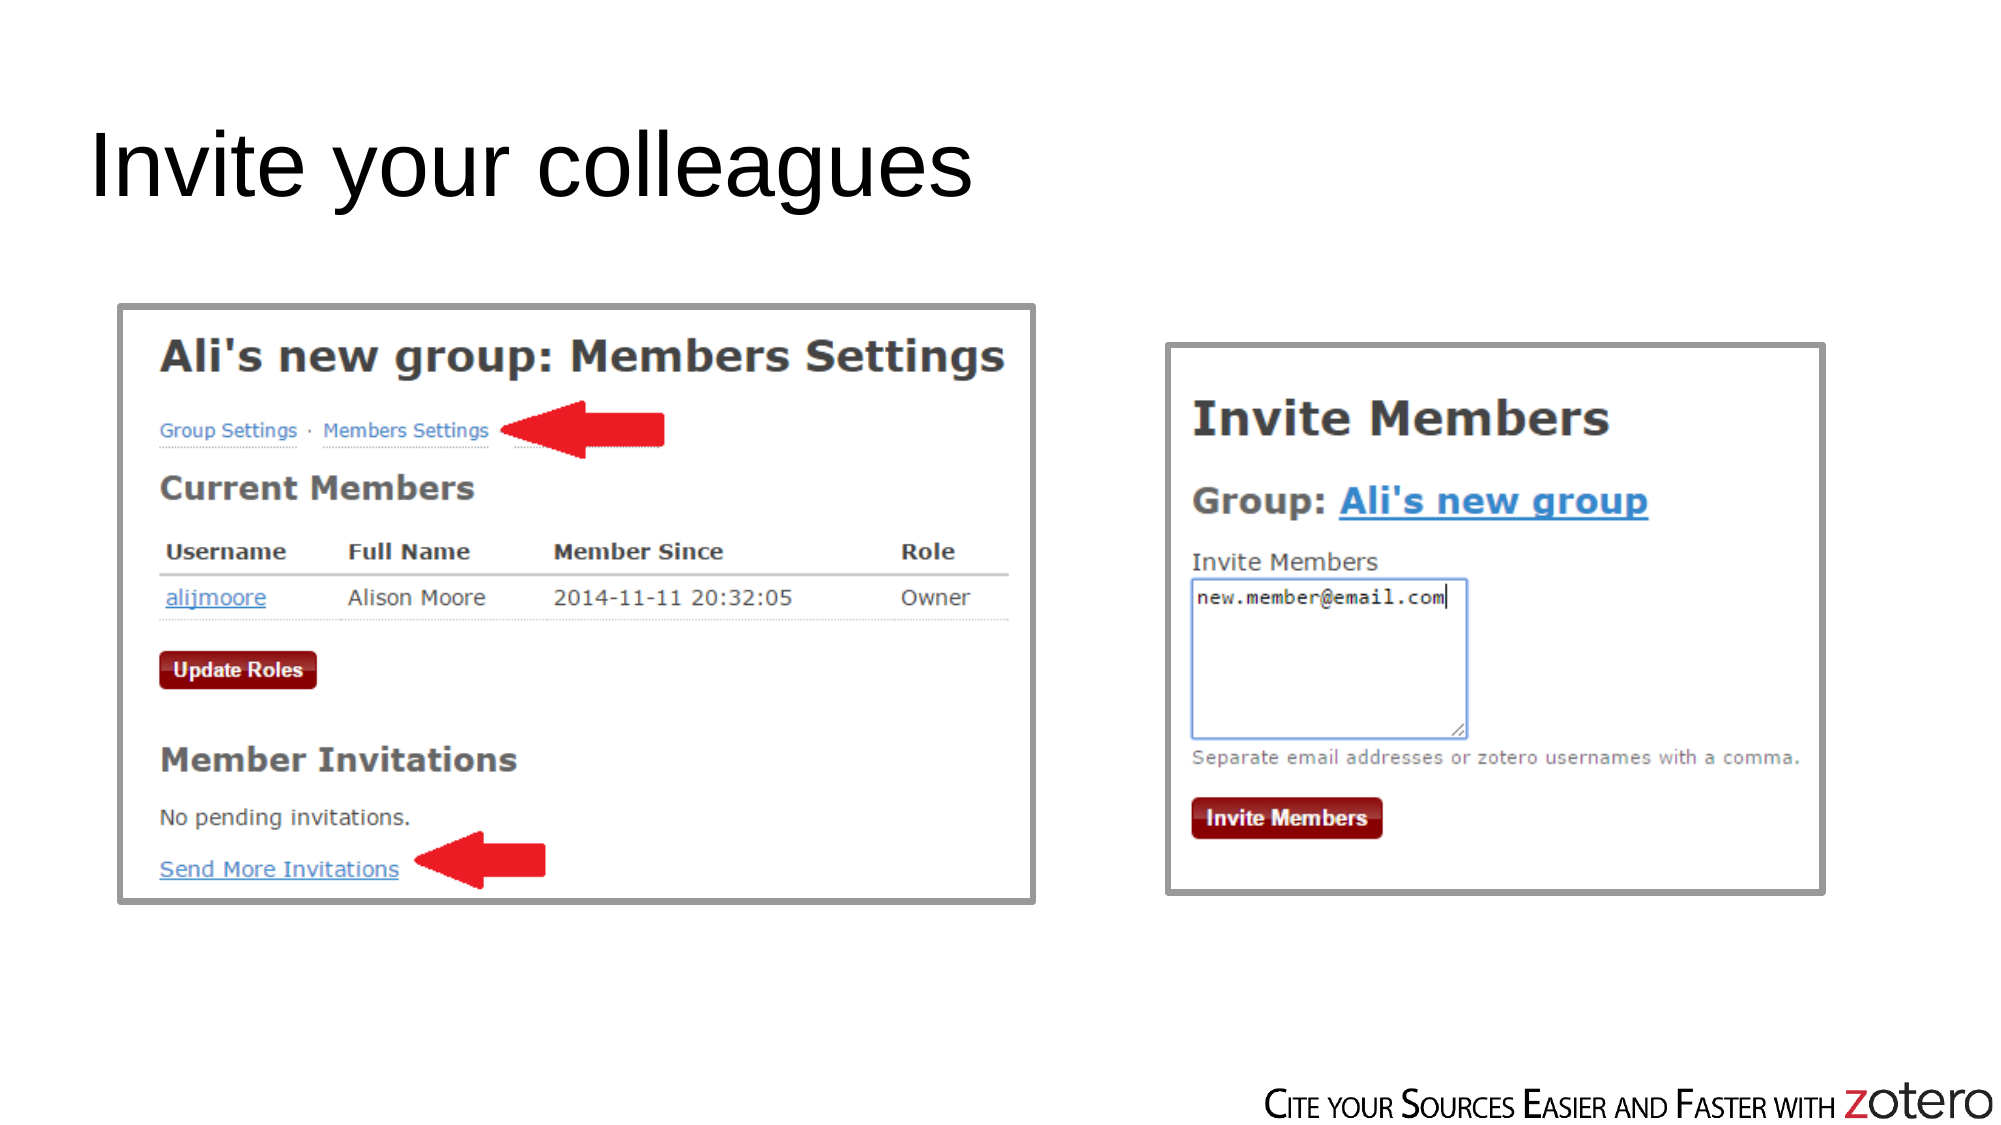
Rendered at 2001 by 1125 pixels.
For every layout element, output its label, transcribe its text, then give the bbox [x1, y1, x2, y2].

picture [1143, 359, 1821, 852]
title Invite your colleagues [68, 97, 1932, 223]
picture [121, 320, 1023, 894]
text_box [120, 306, 1033, 902]
text_box [1167, 344, 1823, 893]
picture [1263, 1082, 1993, 1125]
